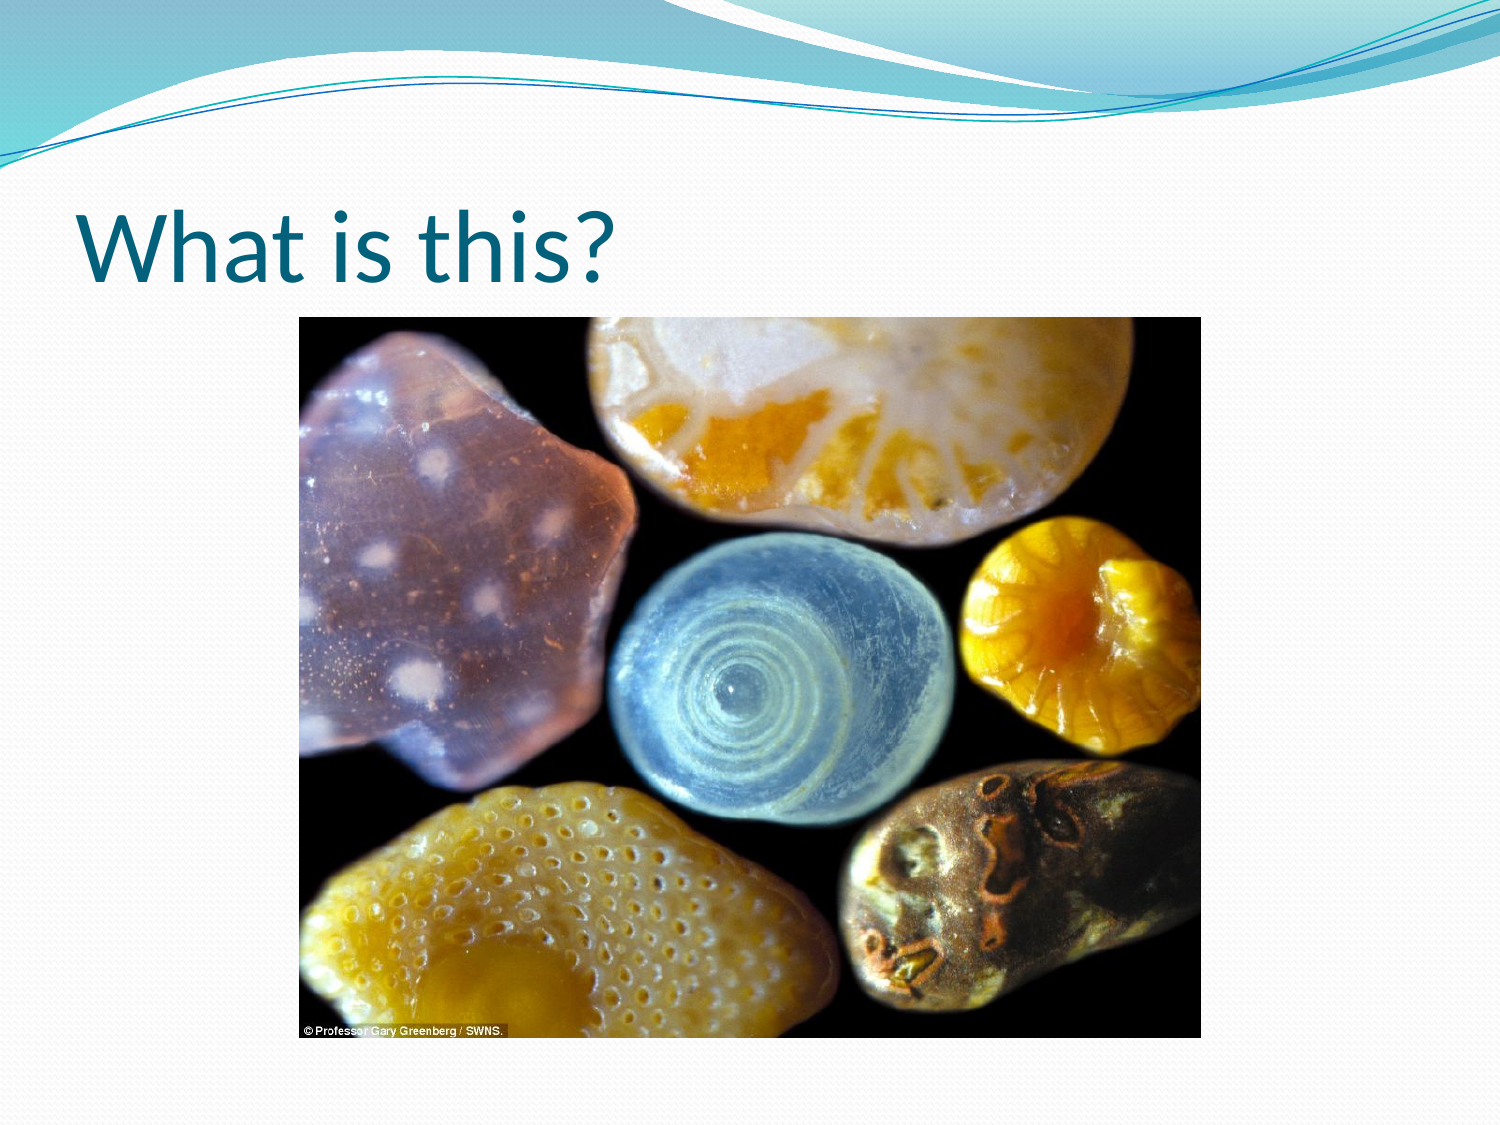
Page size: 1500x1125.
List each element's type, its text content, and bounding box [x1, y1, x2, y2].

title What is this? [75, 115, 1425, 303]
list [299, 317, 1201, 1038]
